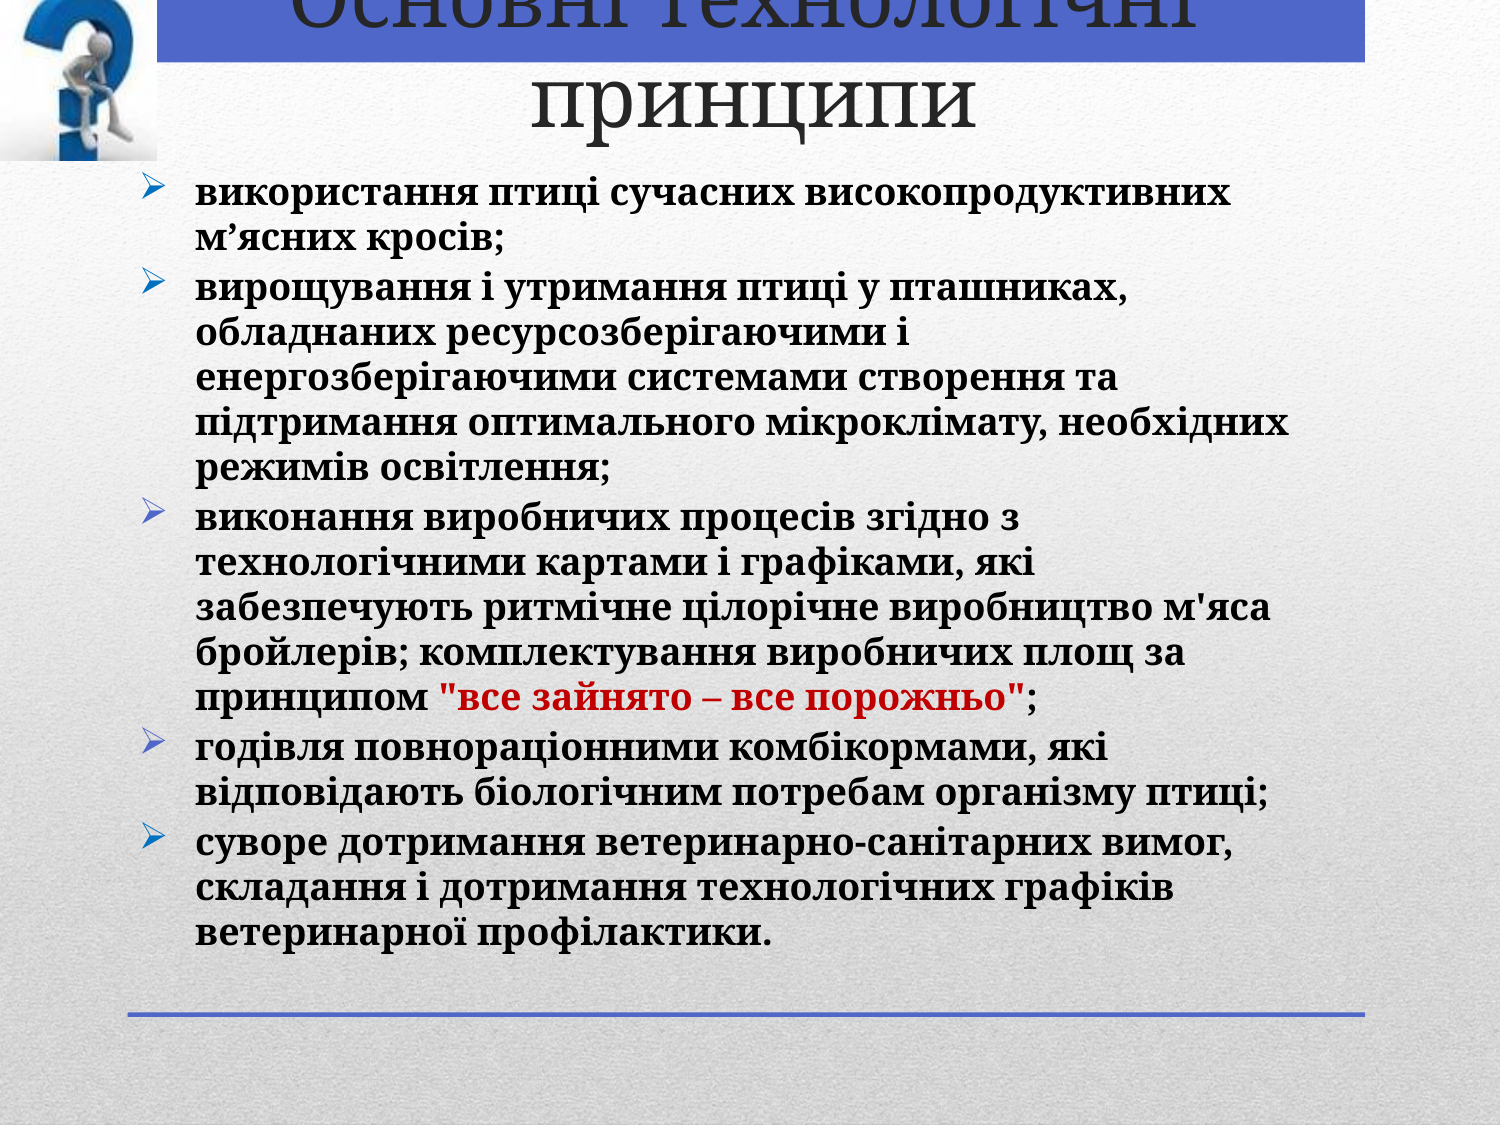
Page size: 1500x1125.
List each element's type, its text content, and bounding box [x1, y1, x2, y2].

picture [0, 0, 157, 162]
text_box використання птиці сучасних високопродуктивних м’ясних кросів; вирощування і утримання птиці у пташниках, обладнаних ресурсозберігаючими і енергозберігаючими системами створення та підтримання оптимального мікроклімату, необхідних режимів освітлення; виконання виробничих процесів згідно з технологічними картами і графіками, які забезпечують ритмічне цілорічне виробництво м'яса бройлерів; комплектування виробничих площ за принципом "все зайнято – все порожньо"; годівля повнораціонними комбікормами, які відповідають біологічним потребам організму птиці; суворе дотриман­ня ветеринарно-санітарних вимог, складання і дотримання технологіч­них графіків ветеринарної профілактики. [123, 160, 1306, 1011]
title Основні технологічні принципи [161, 54, 1408, 152]
